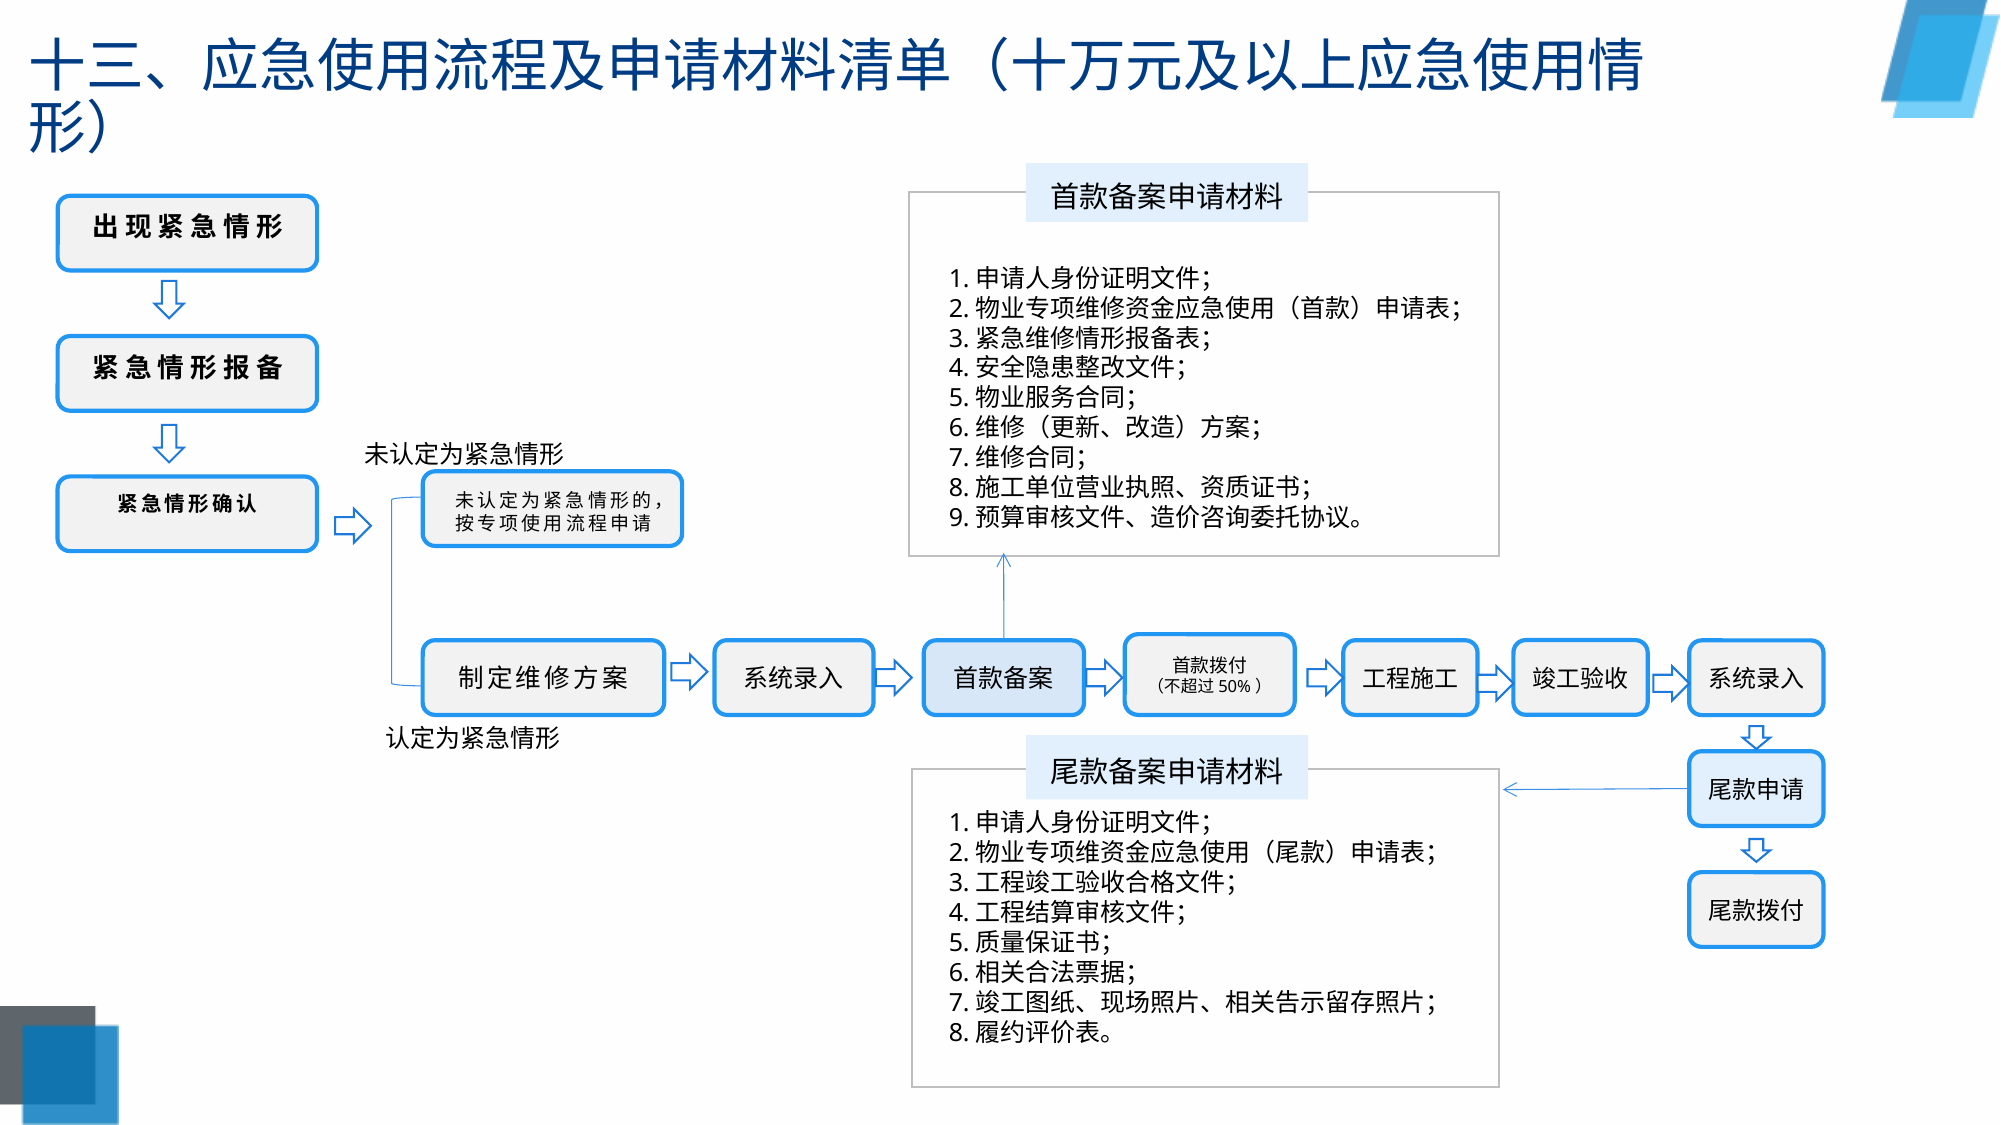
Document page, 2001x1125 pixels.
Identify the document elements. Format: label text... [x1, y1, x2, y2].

text_box [56, 194, 319, 272]
text_box [391, 496, 423, 687]
text_box 竣工验收 [1512, 639, 1649, 716]
text_box [334, 506, 373, 546]
text_box 系统录入 [1688, 639, 1825, 717]
text_box [1739, 725, 1774, 751]
text_box [151, 423, 187, 464]
text_box 认定为紧急情形 [370, 715, 609, 760]
text_box 出现紧急情形 [76, 202, 298, 264]
text_box 工程施工 [1342, 639, 1479, 716]
text_box 尾款申请 [1688, 750, 1825, 827]
text_box 首款拨付 （不超过50%） [1123, 633, 1296, 716]
text_box [1476, 663, 1515, 703]
text_box [670, 652, 709, 692]
text_box 1.申请人身份证明文件； 2.物业专项维资金应急使用（尾款）申请表； 3.工程竣工验收合格文件； 4.工程结算审核文件； 5.质量保证书； 6.相关合法票据； 7.竣工图纸、现场照片、相关告示留存照片； 8.履约评价表。 [933, 799, 1499, 1054]
text_box 紧急情形报备 [76, 343, 298, 404]
text_box [56, 334, 319, 412]
picture [1881, 0, 2000, 119]
text_box [1652, 663, 1691, 703]
text_box 尾款拨付 [1688, 871, 1825, 948]
text_box [911, 768, 1500, 1088]
text_box [874, 658, 914, 698]
text_box [421, 639, 666, 716]
text_box 十三、应急使用流程及申请材料清单（十万元及以上应急使用情形） [13, 28, 1774, 170]
text_box 首款备案申请材料 [1025, 170, 1309, 223]
text_box [151, 279, 187, 320]
text_box [421, 470, 684, 547]
text_box [1739, 837, 1774, 864]
text_box 1.申请人身份证明文件； 2.物业专项维修资金应急使用（首款）申请表； 3.紧急维修情形报备表； 4.安全隐患整改文件； 5.物业服务合同； 6.维修（更新、改造）方案； 7.维修合同； 8.施工单位营业执照、资质证书； 9.预算审核文件、造价咨询委托协议。 [933, 254, 1499, 539]
text_box 未认定为紧急情形 [349, 431, 588, 476]
picture [0, 1006, 119, 1125]
text_box 系统录入 [713, 639, 875, 716]
text_box 首款备案 [922, 639, 1086, 717]
text_box 制定维修方案 [422, 654, 665, 701]
text_box [1306, 658, 1345, 698]
text_box 尾款备案申请材料 [1025, 734, 1309, 799]
text_box 紧急情形确认 [94, 483, 281, 534]
text_box 未认定为紧急情形的，按专项使用流程申请 [440, 480, 671, 565]
text_box [1085, 658, 1124, 698]
text_box [56, 475, 319, 553]
text_box [908, 191, 1500, 557]
